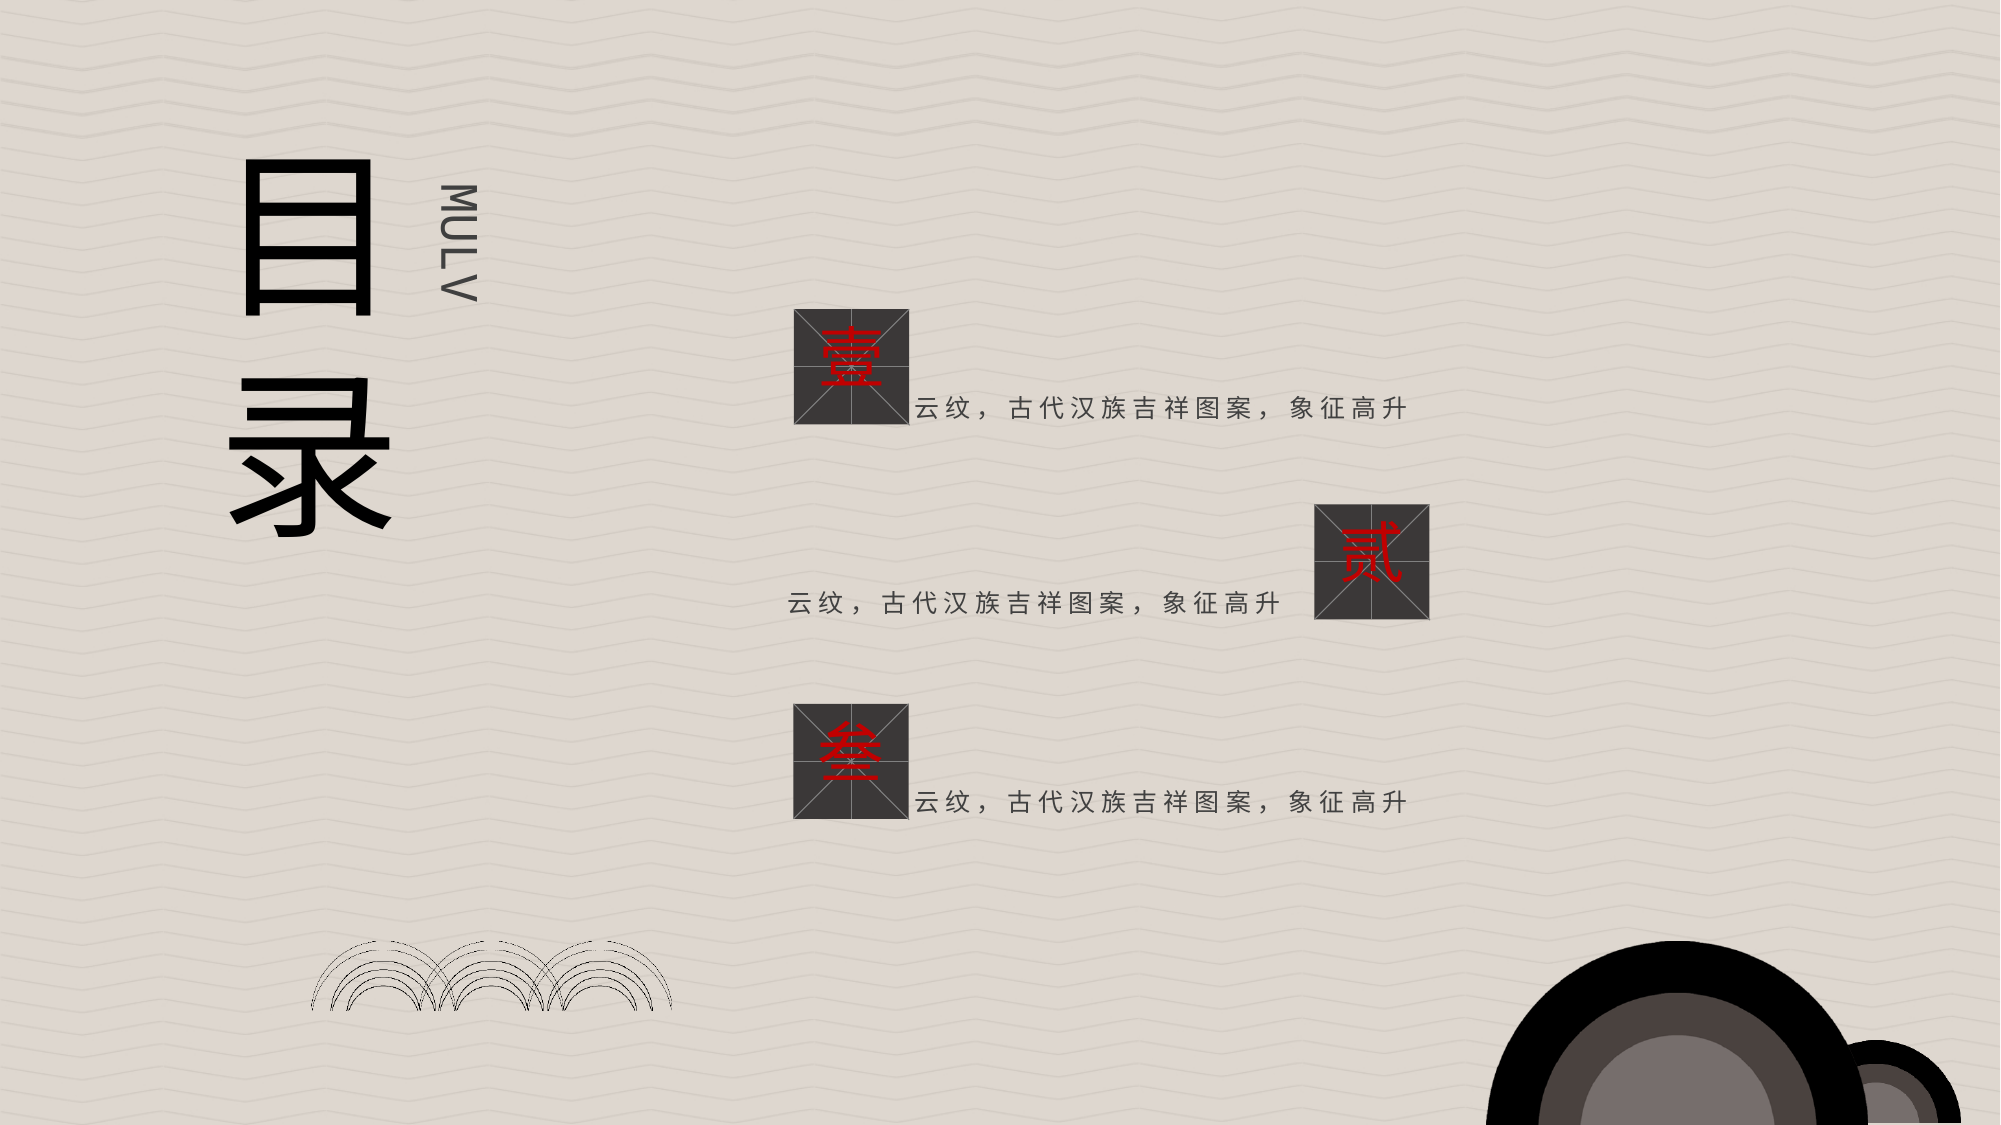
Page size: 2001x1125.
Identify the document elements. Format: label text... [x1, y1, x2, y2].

text_box 目录 [202, 111, 486, 567]
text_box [793, 702, 1445, 825]
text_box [773, 503, 1430, 626]
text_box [793, 308, 1446, 431]
picture [0, 0, 2001, 1125]
text_box MULV [408, 168, 499, 367]
